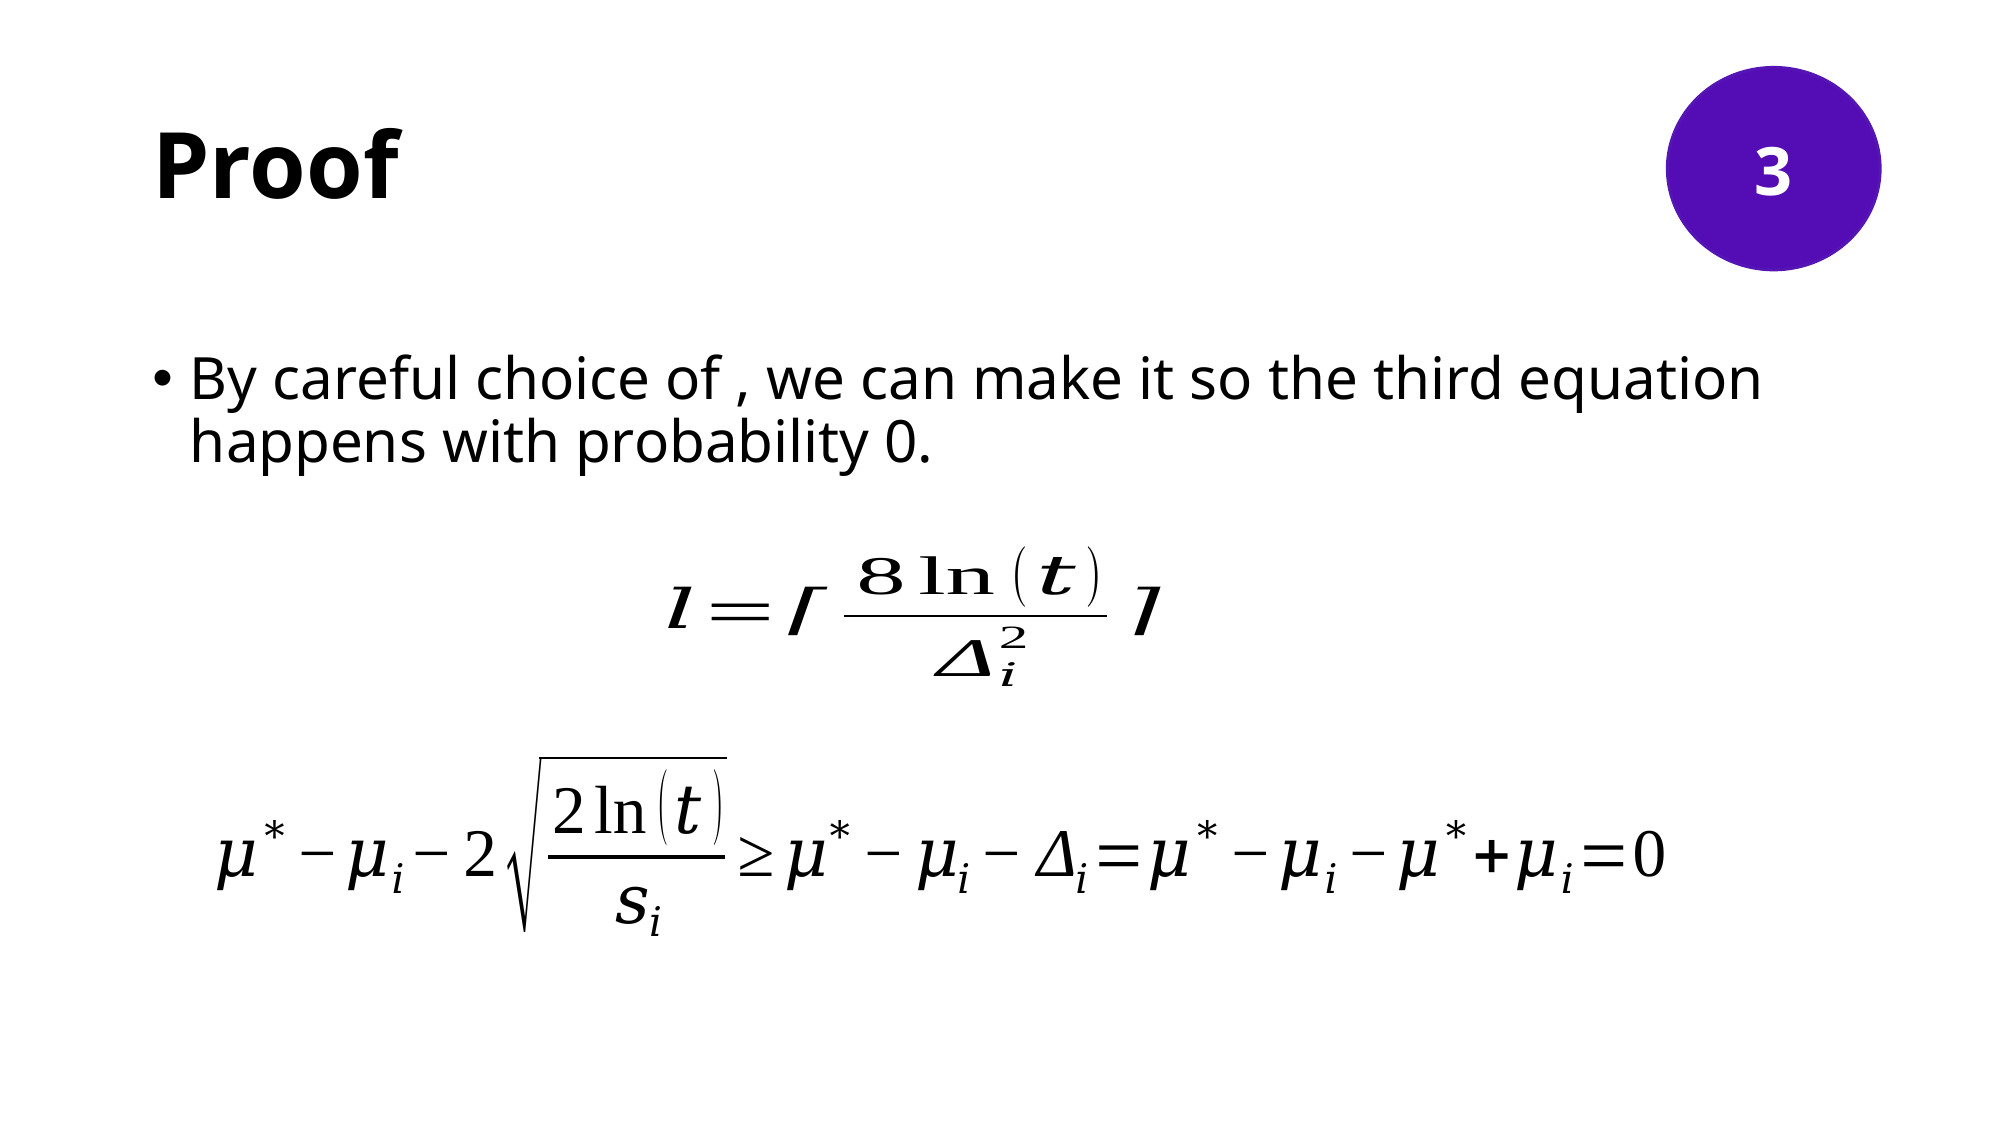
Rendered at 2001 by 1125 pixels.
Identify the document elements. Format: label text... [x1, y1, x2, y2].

text_box 3 [1665, 65, 1882, 272]
title Proof [137, 59, 1863, 278]
